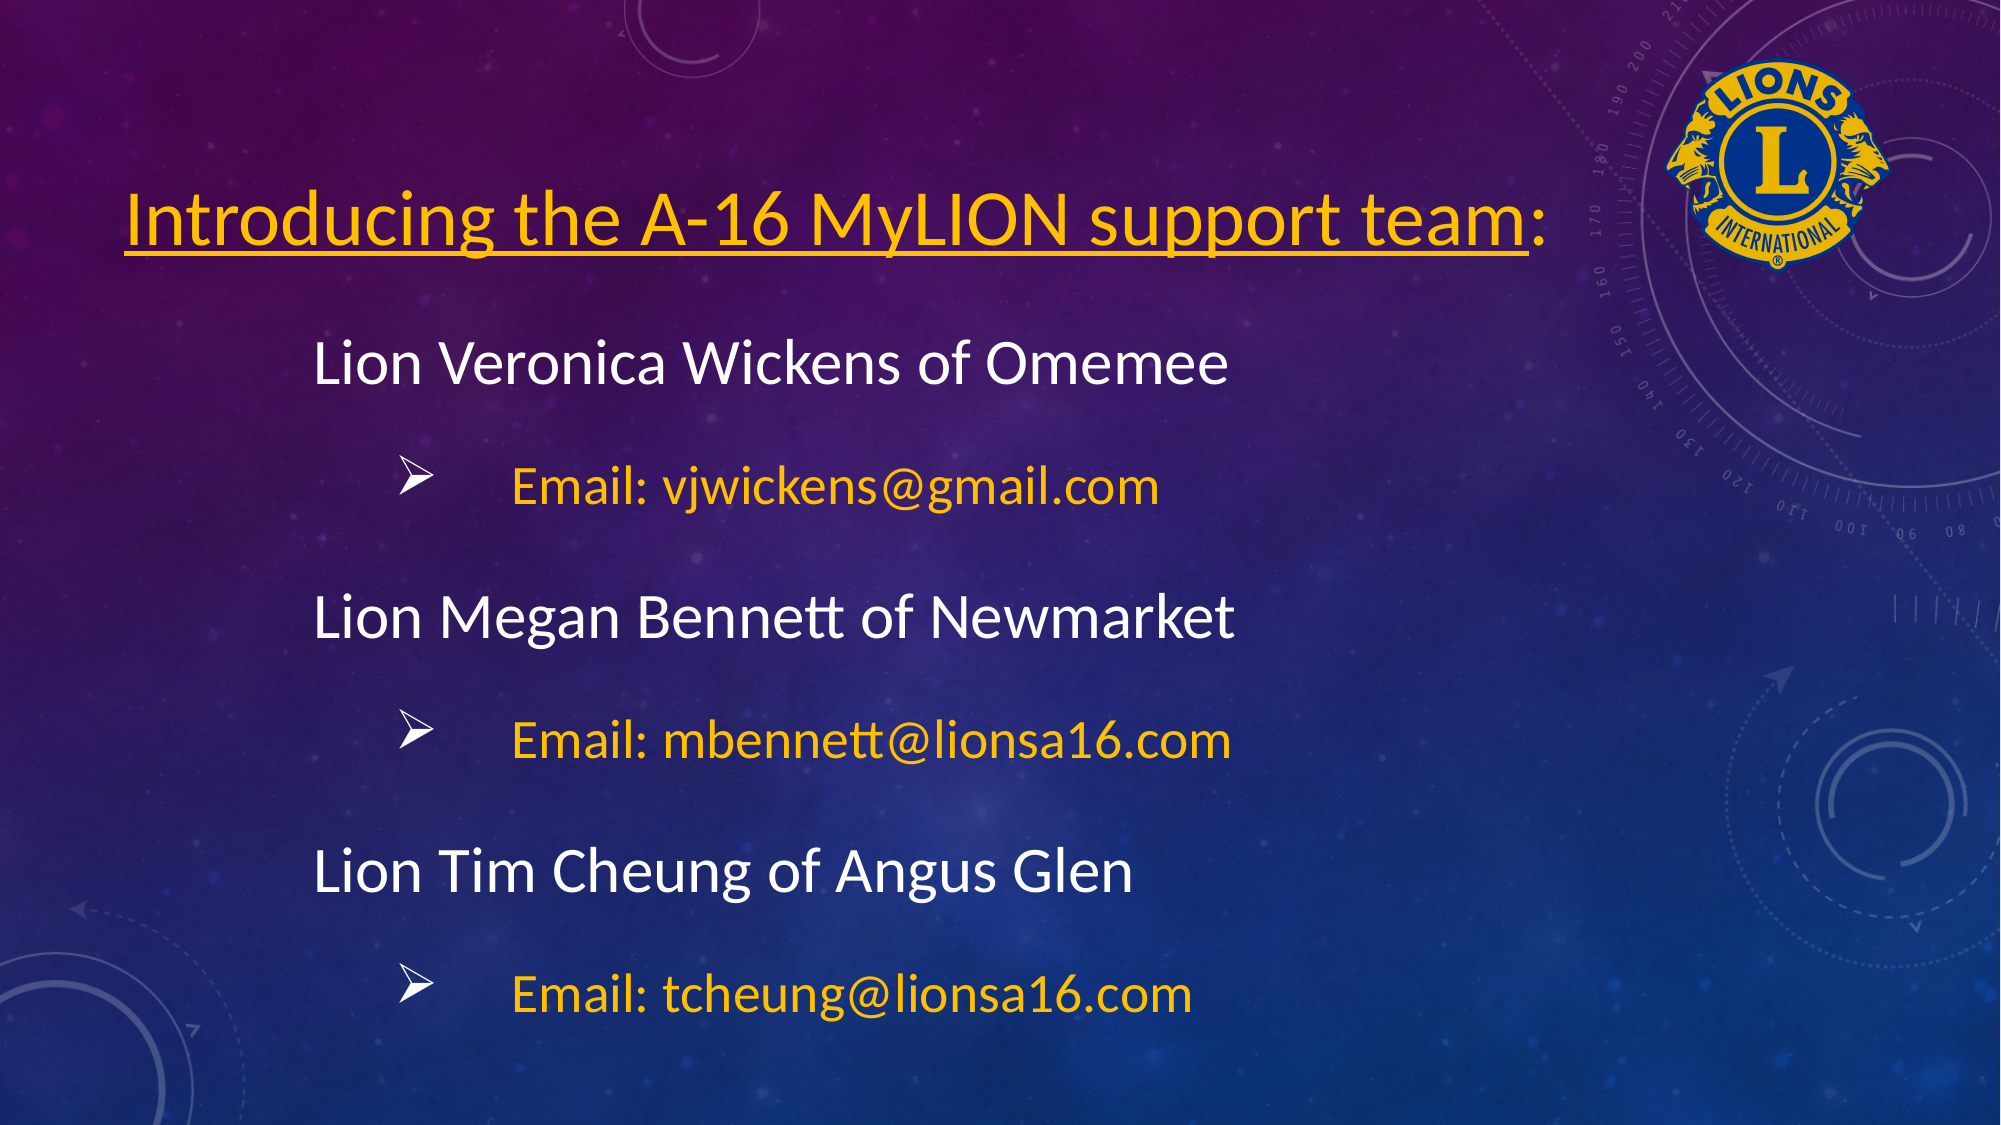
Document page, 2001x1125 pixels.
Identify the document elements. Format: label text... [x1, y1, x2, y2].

picture [0, 0, 2001, 1125]
list Introducing the A-16 MyLION support team: Lion Veronica Wickens of Omemee Email: vjwickens@gmail.com Lion Megan Bennett of Newmarket Email: mbennett@lionsa16.com Lion Tim Cheung of Angus Glen Email: tcheung@lionsa16.com [109, 105, 1685, 1037]
